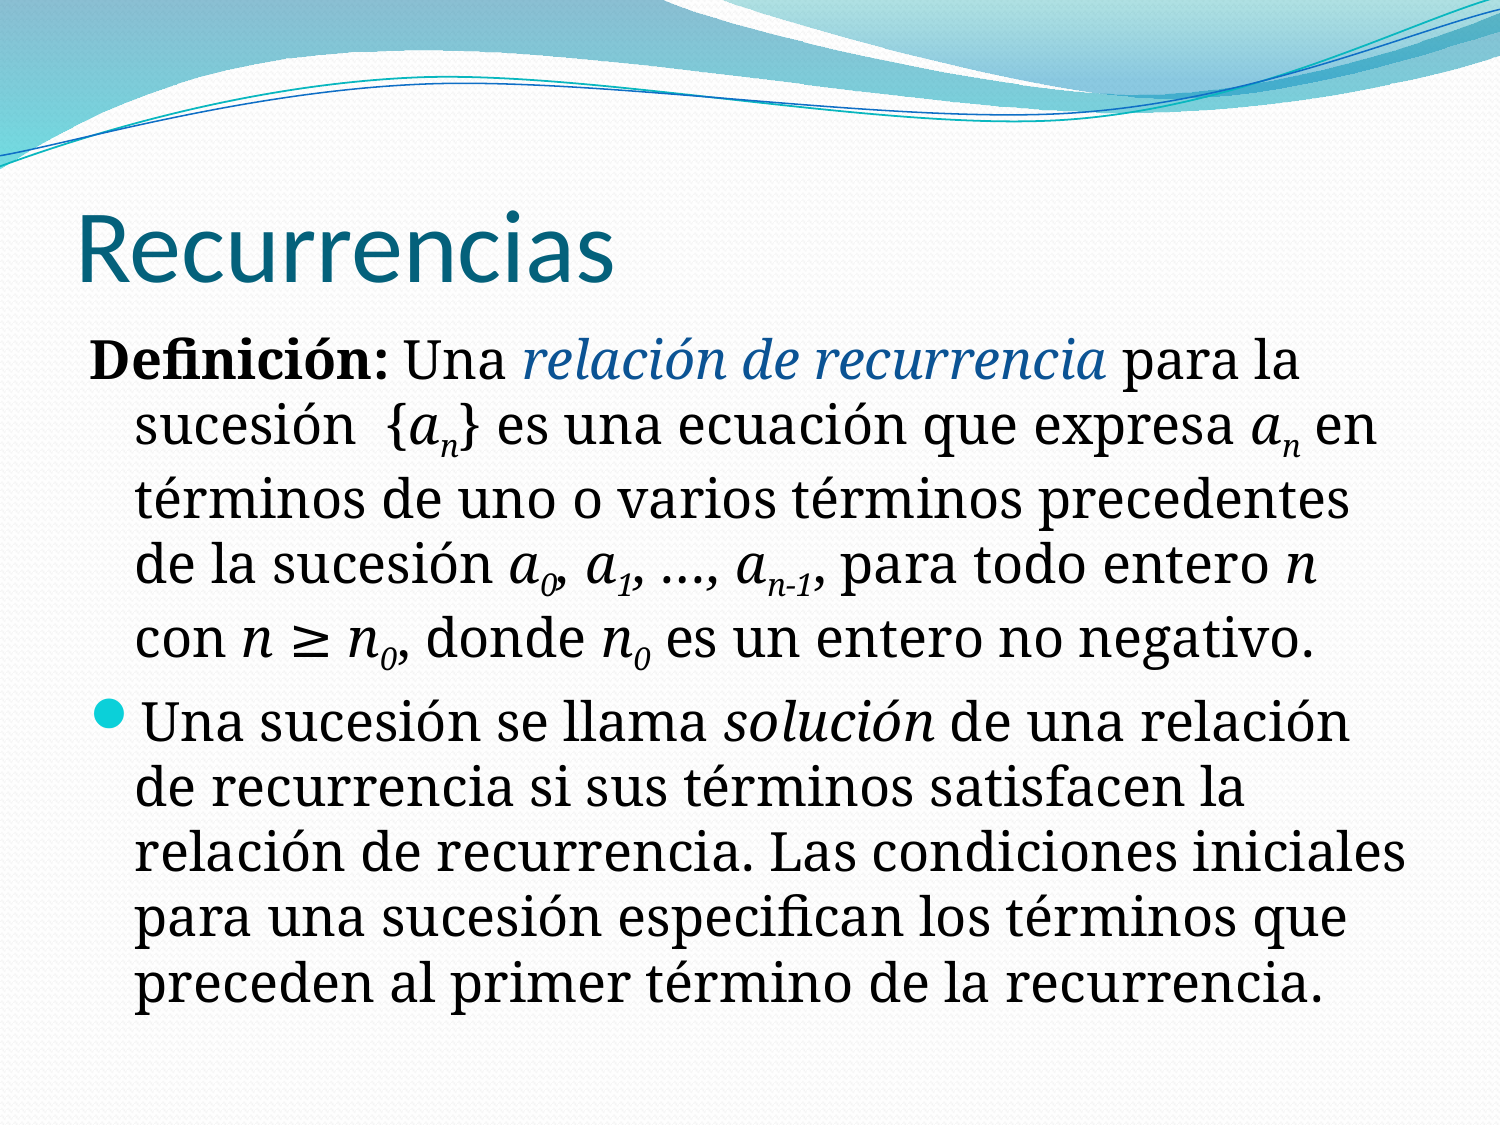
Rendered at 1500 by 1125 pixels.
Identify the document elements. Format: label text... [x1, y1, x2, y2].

title Recurrencias [75, 115, 1425, 303]
list Definición: Una relación de recurrencia para la sucesión {an} es una ecuación que expresa an en términos de uno o varios términos precedentes de la sucesión a0, a1, …, an-1, para todo entero n con n ≥ n0, donde n0 es un entero no negativo. Una sucesión se llama solución de una relación de recurrencia si sus términos satisfacen la relación de recurrencia. Las condiciones iniciales para una sucesión especifican los términos que preceden al primer término de la recurrencia. [75, 317, 1425, 1038]
